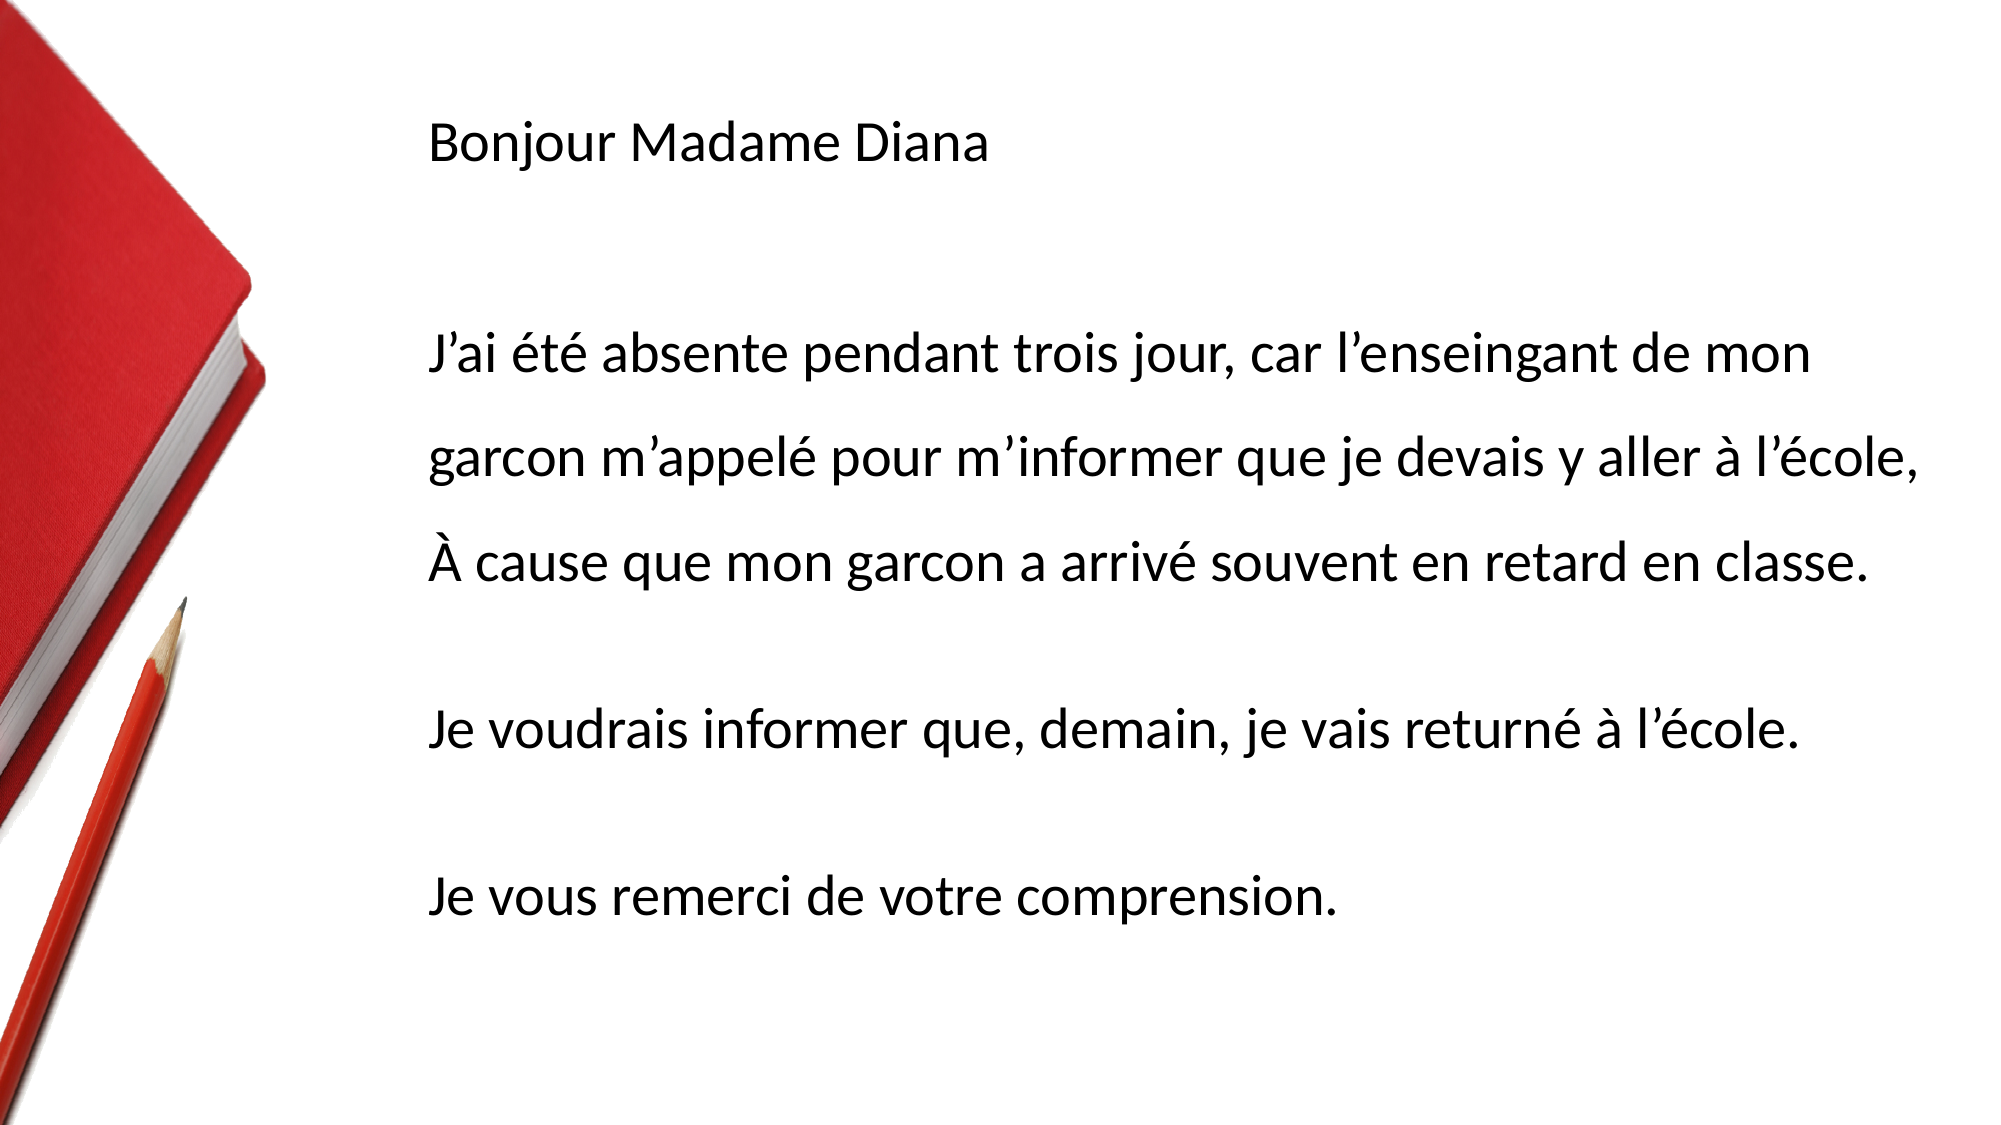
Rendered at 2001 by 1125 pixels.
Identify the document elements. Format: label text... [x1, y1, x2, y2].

list Bonjour Madame Diana J’ai été absente pendant trois jour, car l’enseingant de mon garcon m’appelé pour m’informer que je devais y aller à l’école, À cause que mon garcon a arrivé souvent en retard en classe. Je voudrais informer que, demain, je vais returné à l’école. Je vous remerci de votre comprension. [413, 104, 1968, 1039]
picture [0, 0, 385, 1125]
